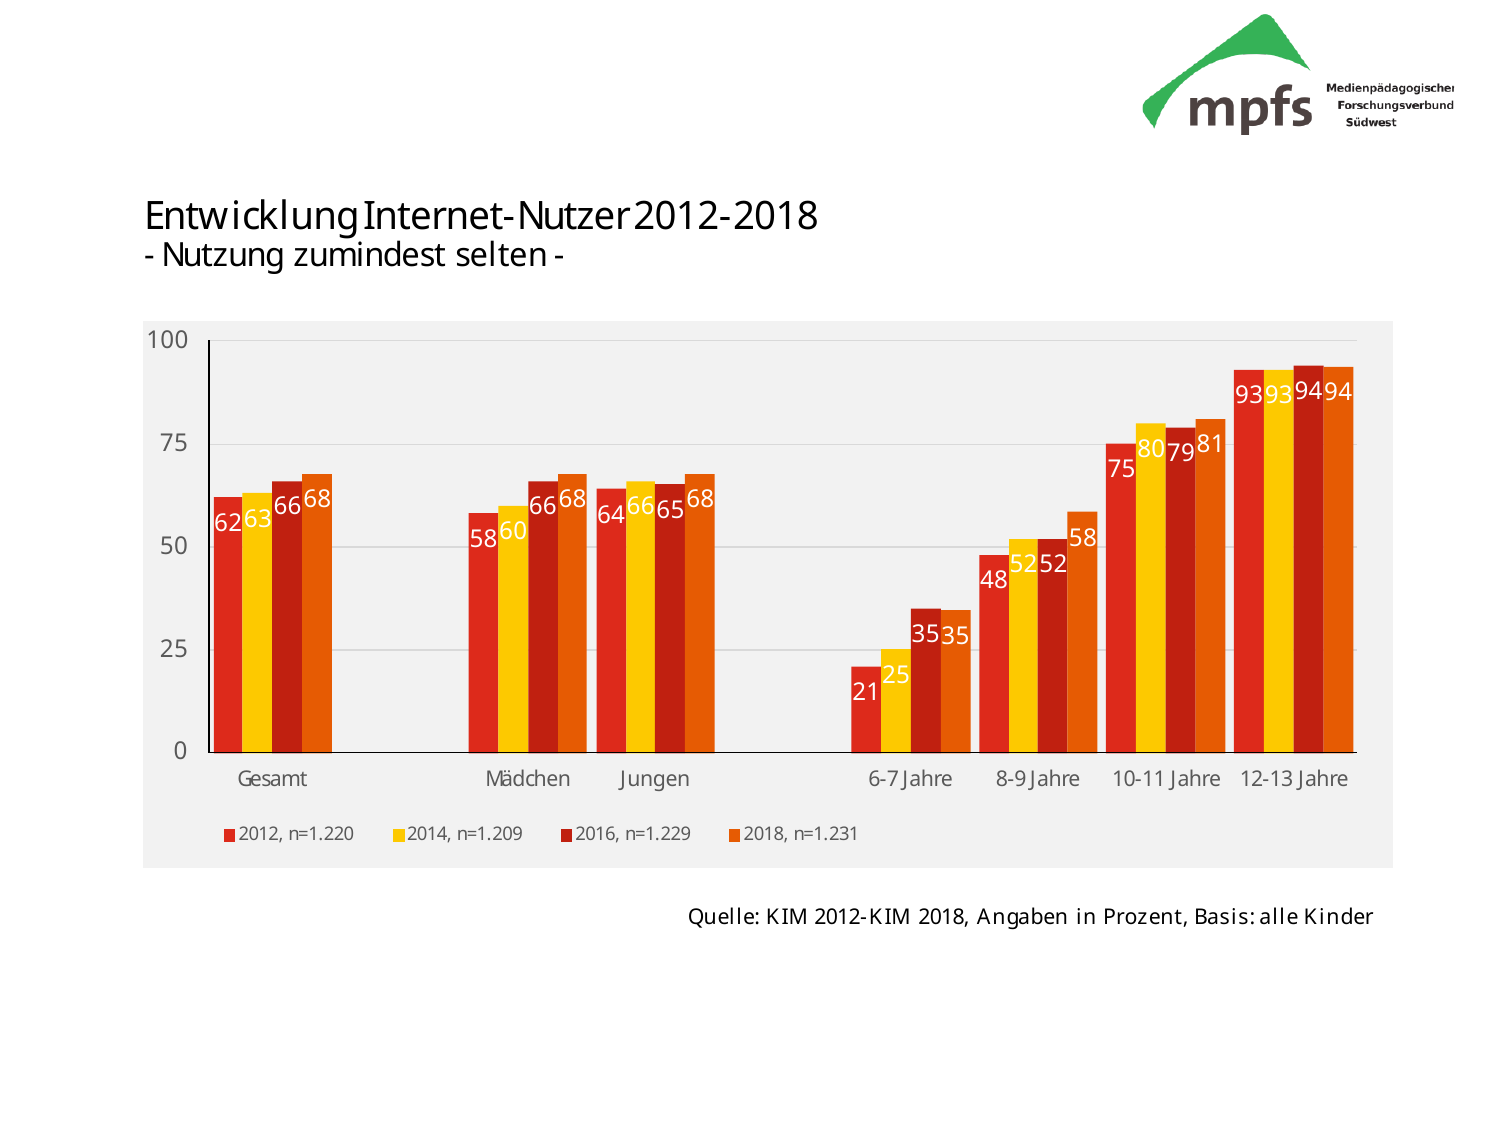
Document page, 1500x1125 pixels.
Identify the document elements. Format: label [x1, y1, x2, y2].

picture [119, 180, 1428, 978]
